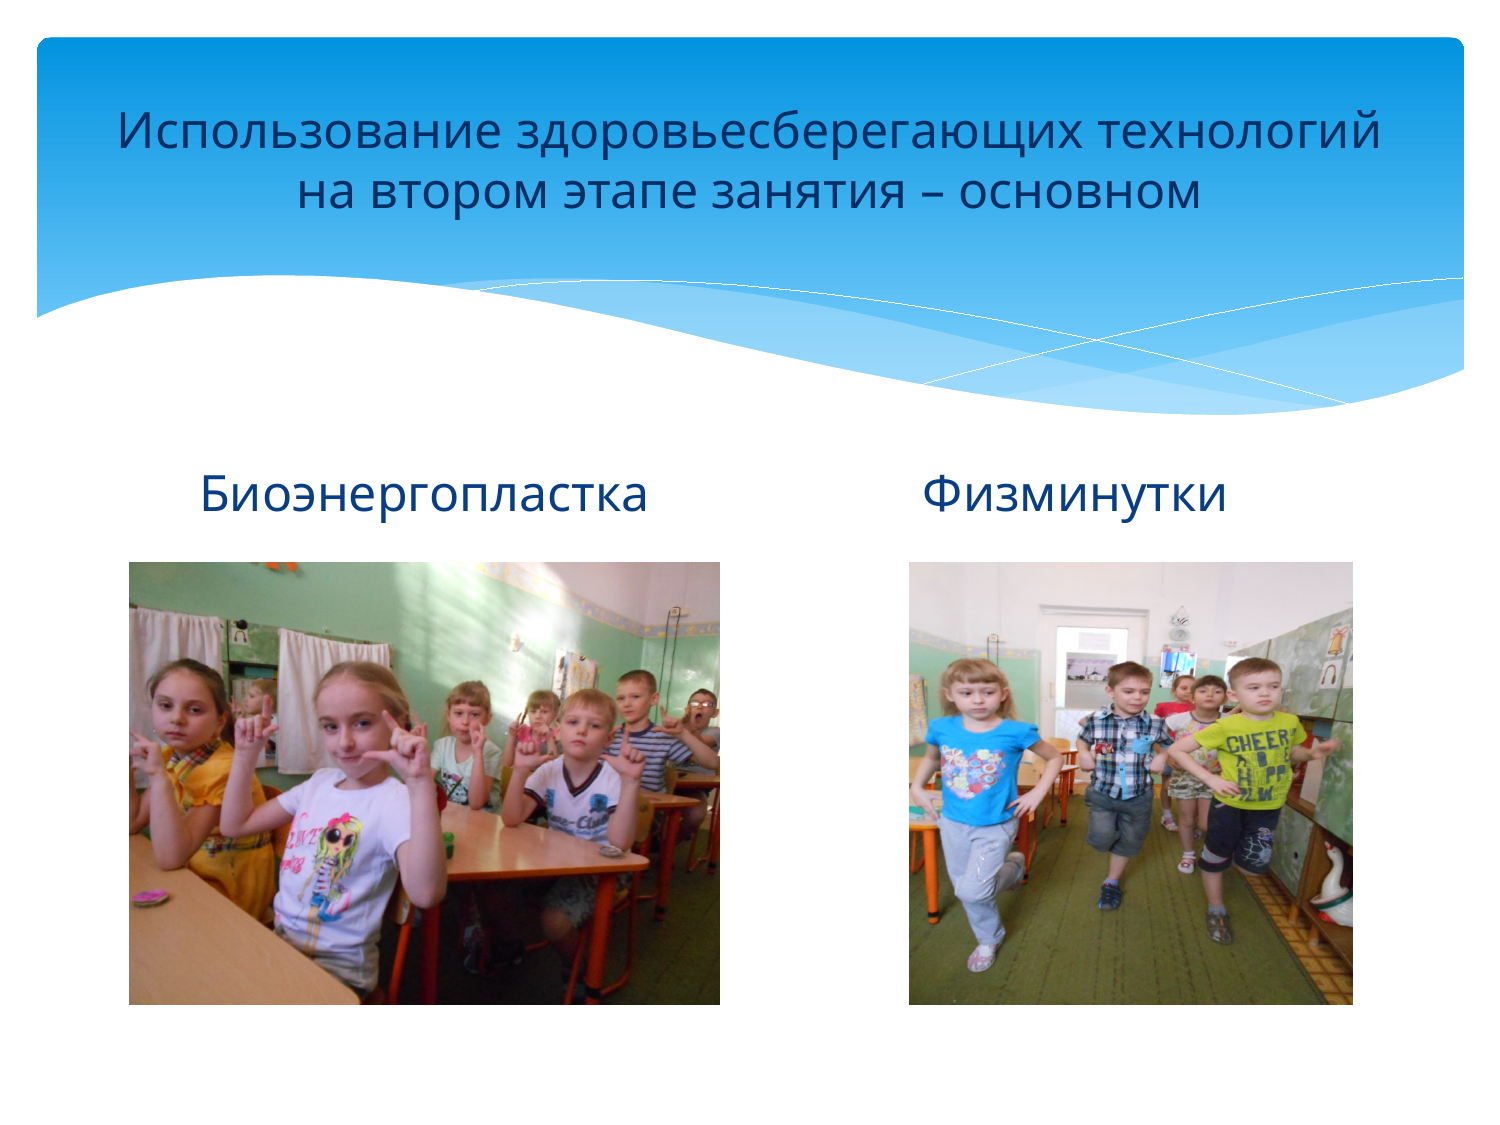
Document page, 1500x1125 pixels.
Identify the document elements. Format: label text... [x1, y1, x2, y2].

title Использование здоровьесберегающих технологий на втором этапе занятия – основном [75, 55, 1425, 261]
list Физминутки [762, 439, 1390, 545]
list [129, 562, 720, 1006]
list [909, 562, 1353, 1006]
list Биоэнергопластка [111, 439, 738, 545]
